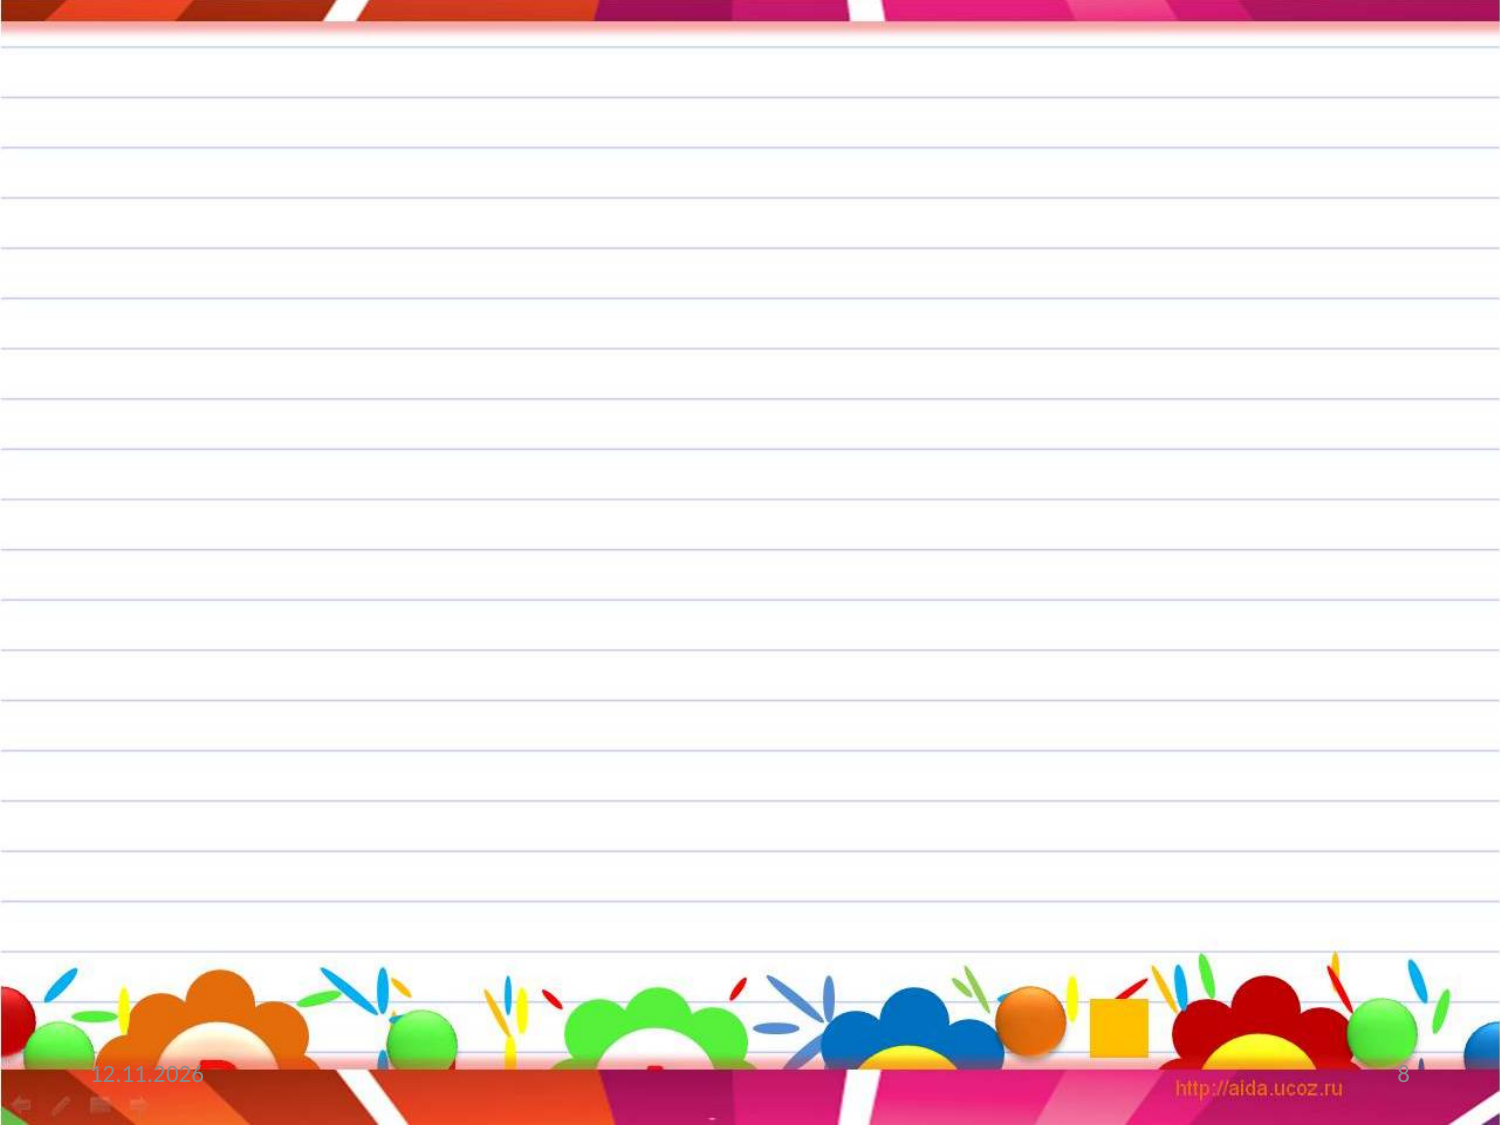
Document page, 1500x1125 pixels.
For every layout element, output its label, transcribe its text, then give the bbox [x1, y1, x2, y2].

slide_number 8 [1074, 1042, 1425, 1103]
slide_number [75, 1042, 425, 1103]
picture [0, 0, 1500, 1125]
